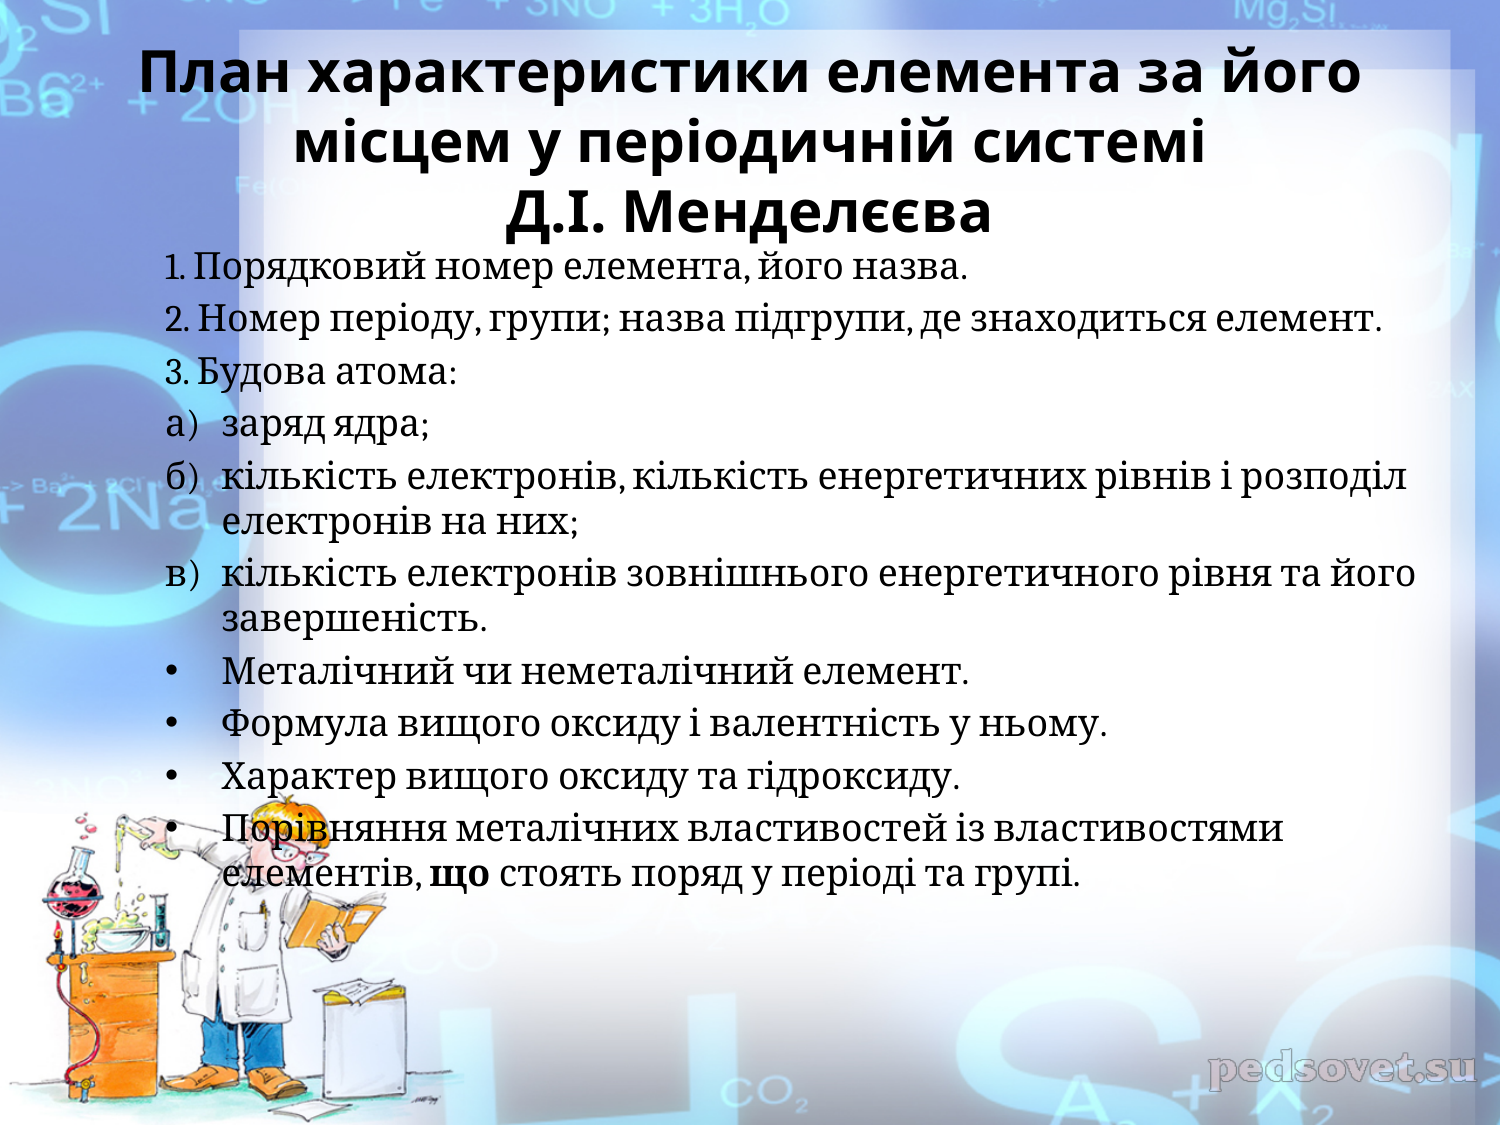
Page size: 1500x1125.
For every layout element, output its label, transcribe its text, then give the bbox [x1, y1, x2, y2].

picture [0, 0, 1500, 1125]
title План характеристики елемента за його місцем у періодичній системі Д.І. Менделєєва [74, 44, 1426, 233]
list 1. Порядковий номер елемента, його назва. 2. Номер періоду, групи; назва підгрупи, де знаходиться елемент. 3. Будова атома: а) заряд ядра; б) кількість електронів, кількість енергетичних рівнів і розподіл електронів на них; в) кількість електронів зовнішнього енергетичного рівня та його завершеність. Металічний чи неметалічний елемент. Формула вищого оксиду і валентність у ньому. Характер вищого оксиду та гідроксиду. Порівняння металічних властивостей із властивостями елементів, що стоять поряд у періоді та групі. [149, 234, 1500, 978]
